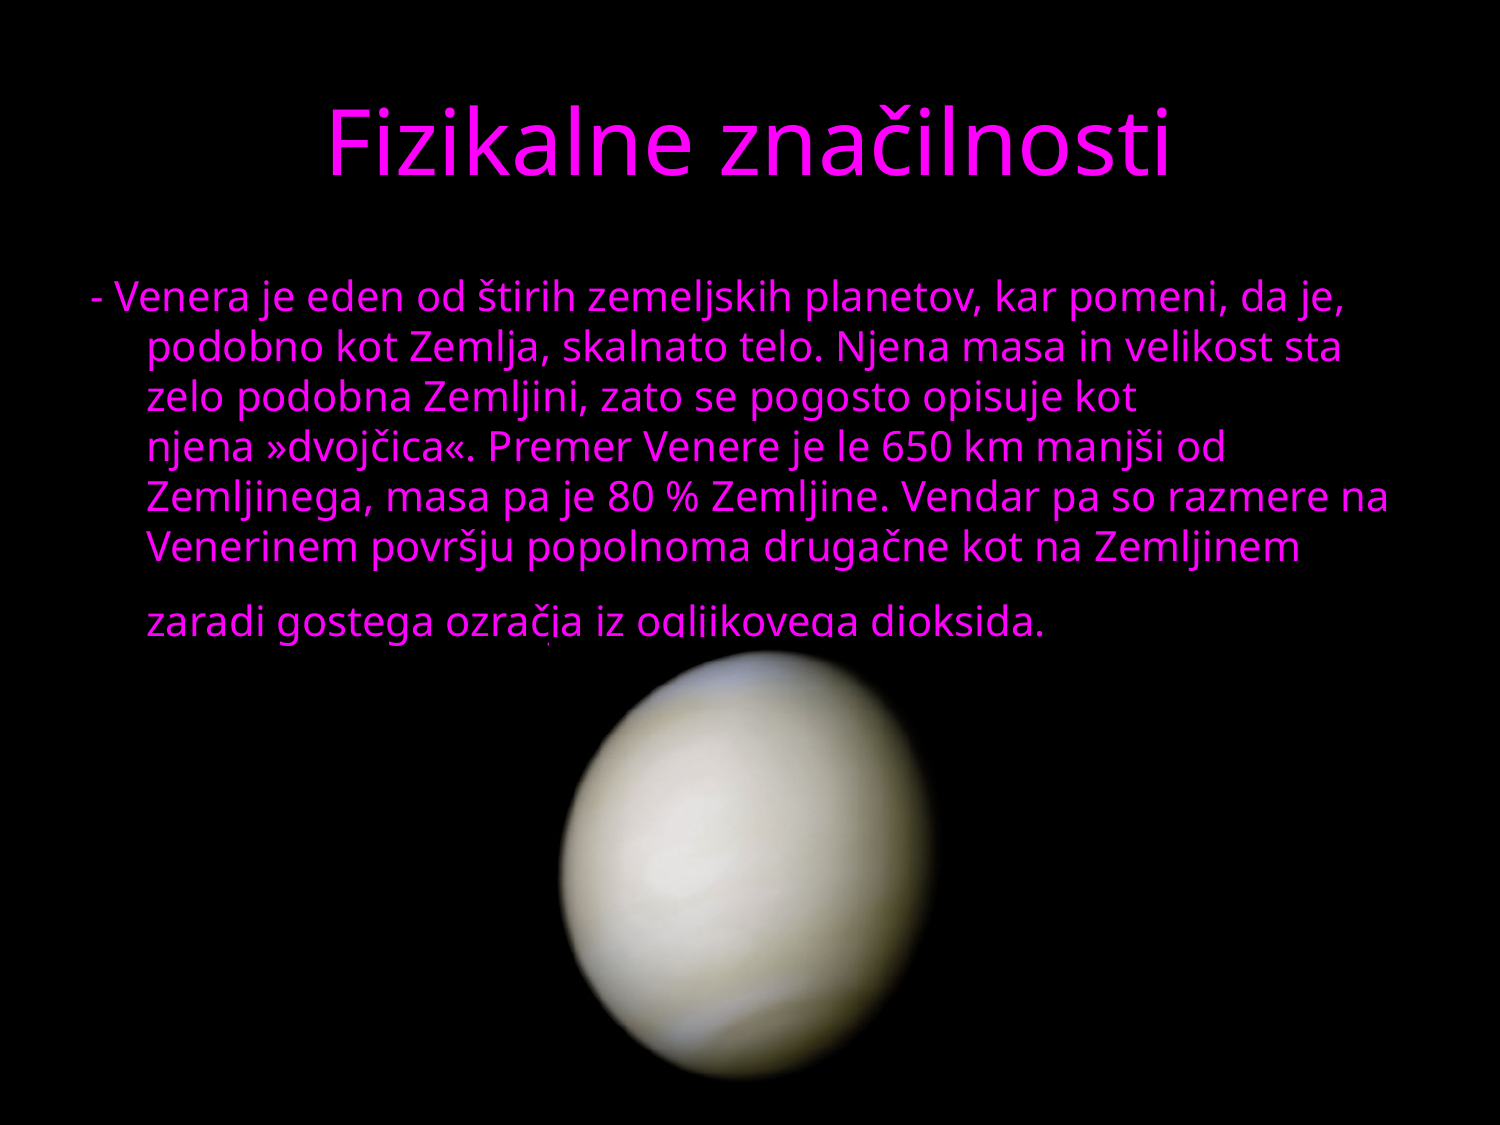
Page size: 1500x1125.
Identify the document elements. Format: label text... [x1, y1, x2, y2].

title Fizikalne značilnosti [75, 45, 1425, 233]
list - Venera je eden od štirih zemeljskih planetov, kar pomeni, da je, podobno kot Zemlja, skalnato telo. Njena masa in velikost sta zelo podobna Zemljini, zato se pogosto opisuje kot njena »dvojčica«. Premer Venere je le 650 km manjši od Zemljinega, masa pa je 80 % Zemljine. Vendar pa so razmere na Venerinem površju popolnoma drugačne kot na Zemljinem zaradi gostega ozračja iz ogljikovega dioksida. [75, 262, 1425, 1005]
picture [549, 637, 1038, 1098]
